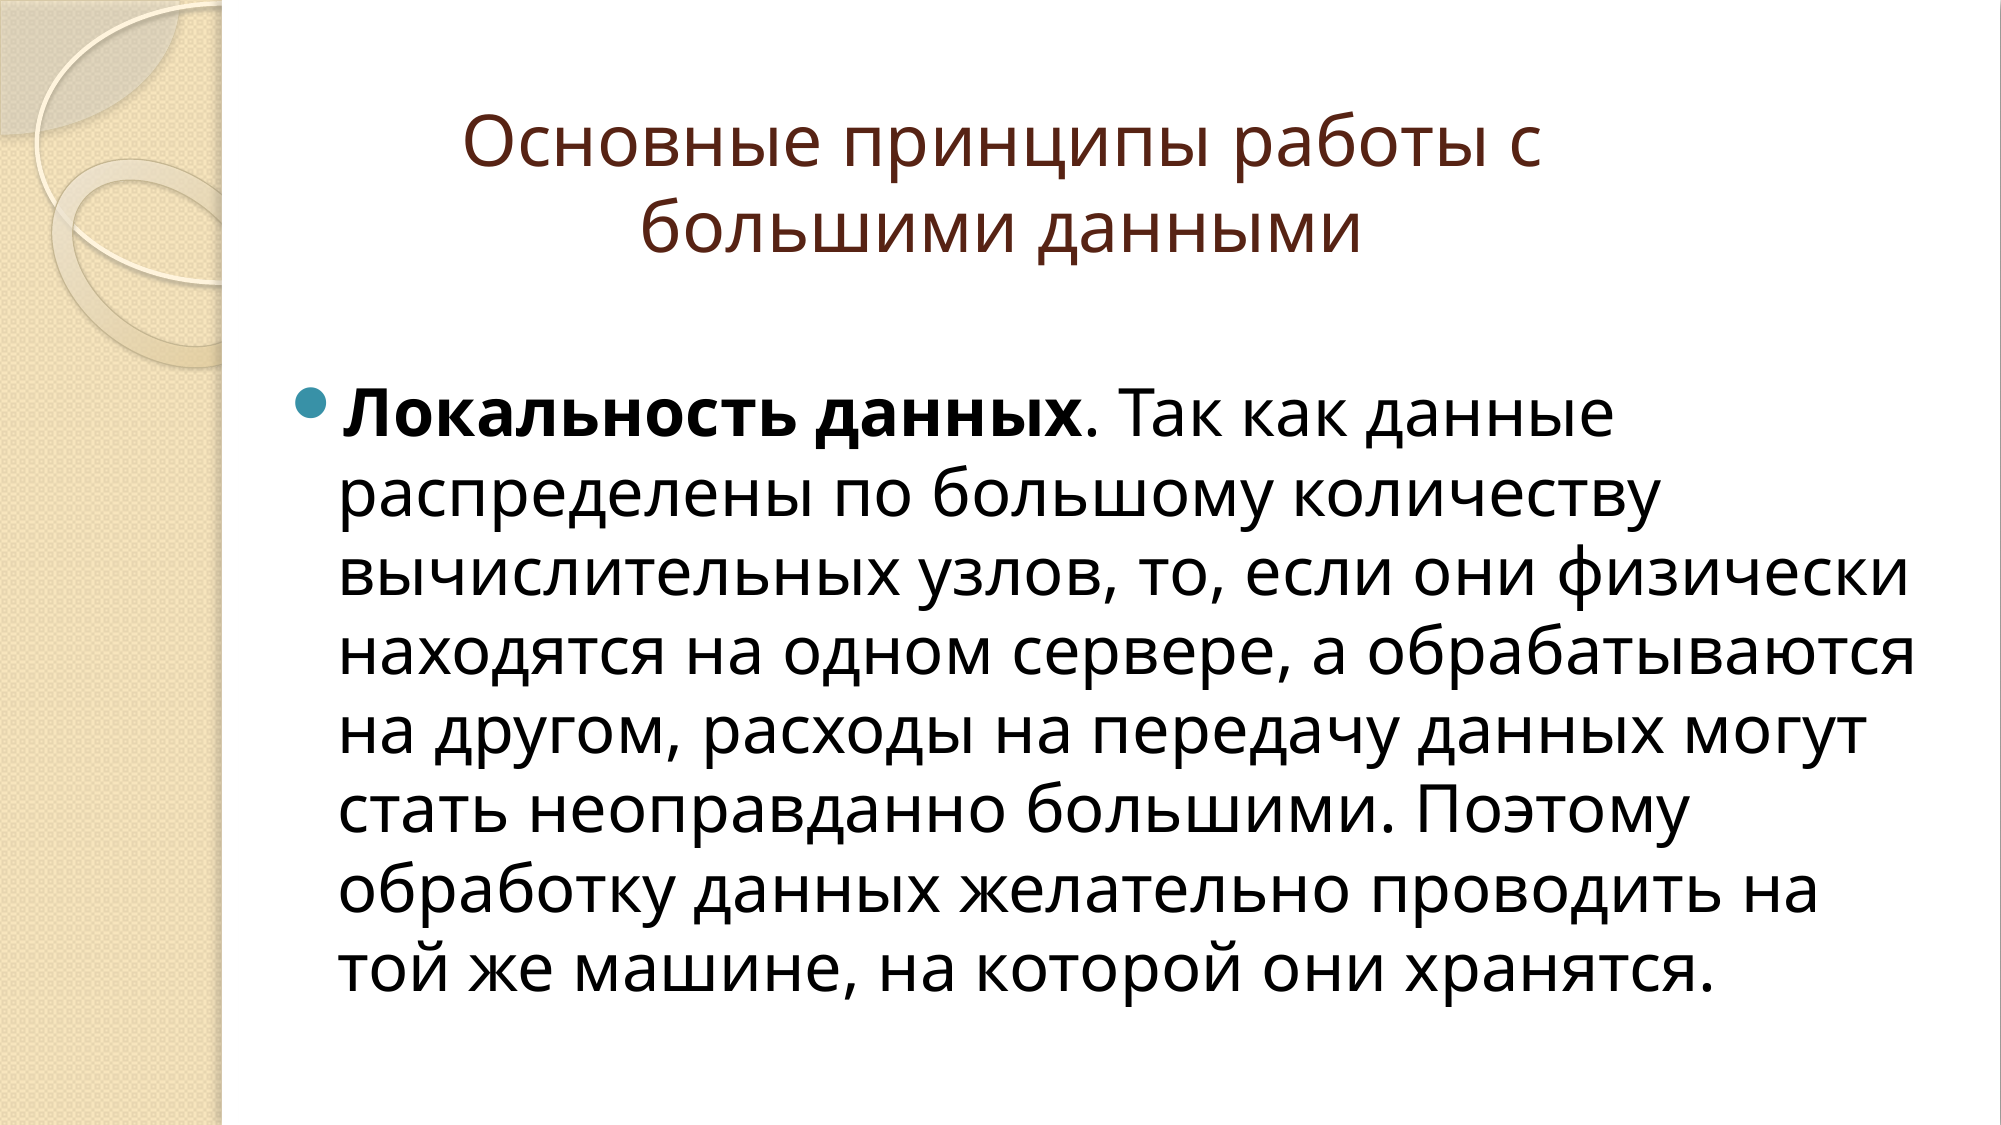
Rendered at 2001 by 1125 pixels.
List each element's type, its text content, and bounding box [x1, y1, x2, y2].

title Основные принципы работы с большими данными [283, 87, 1722, 275]
list Локальность данных. Так как данные распределены по большому количеству вычислительных узлов, то, если они физически находятся на одном сервере, а обрабатываются на другом, расходы на передачу данных могут стать неоправданно большими. Поэтому обработку данных желательно проводить на той же машине, на которой они хранятся. [262, 363, 1954, 1101]
